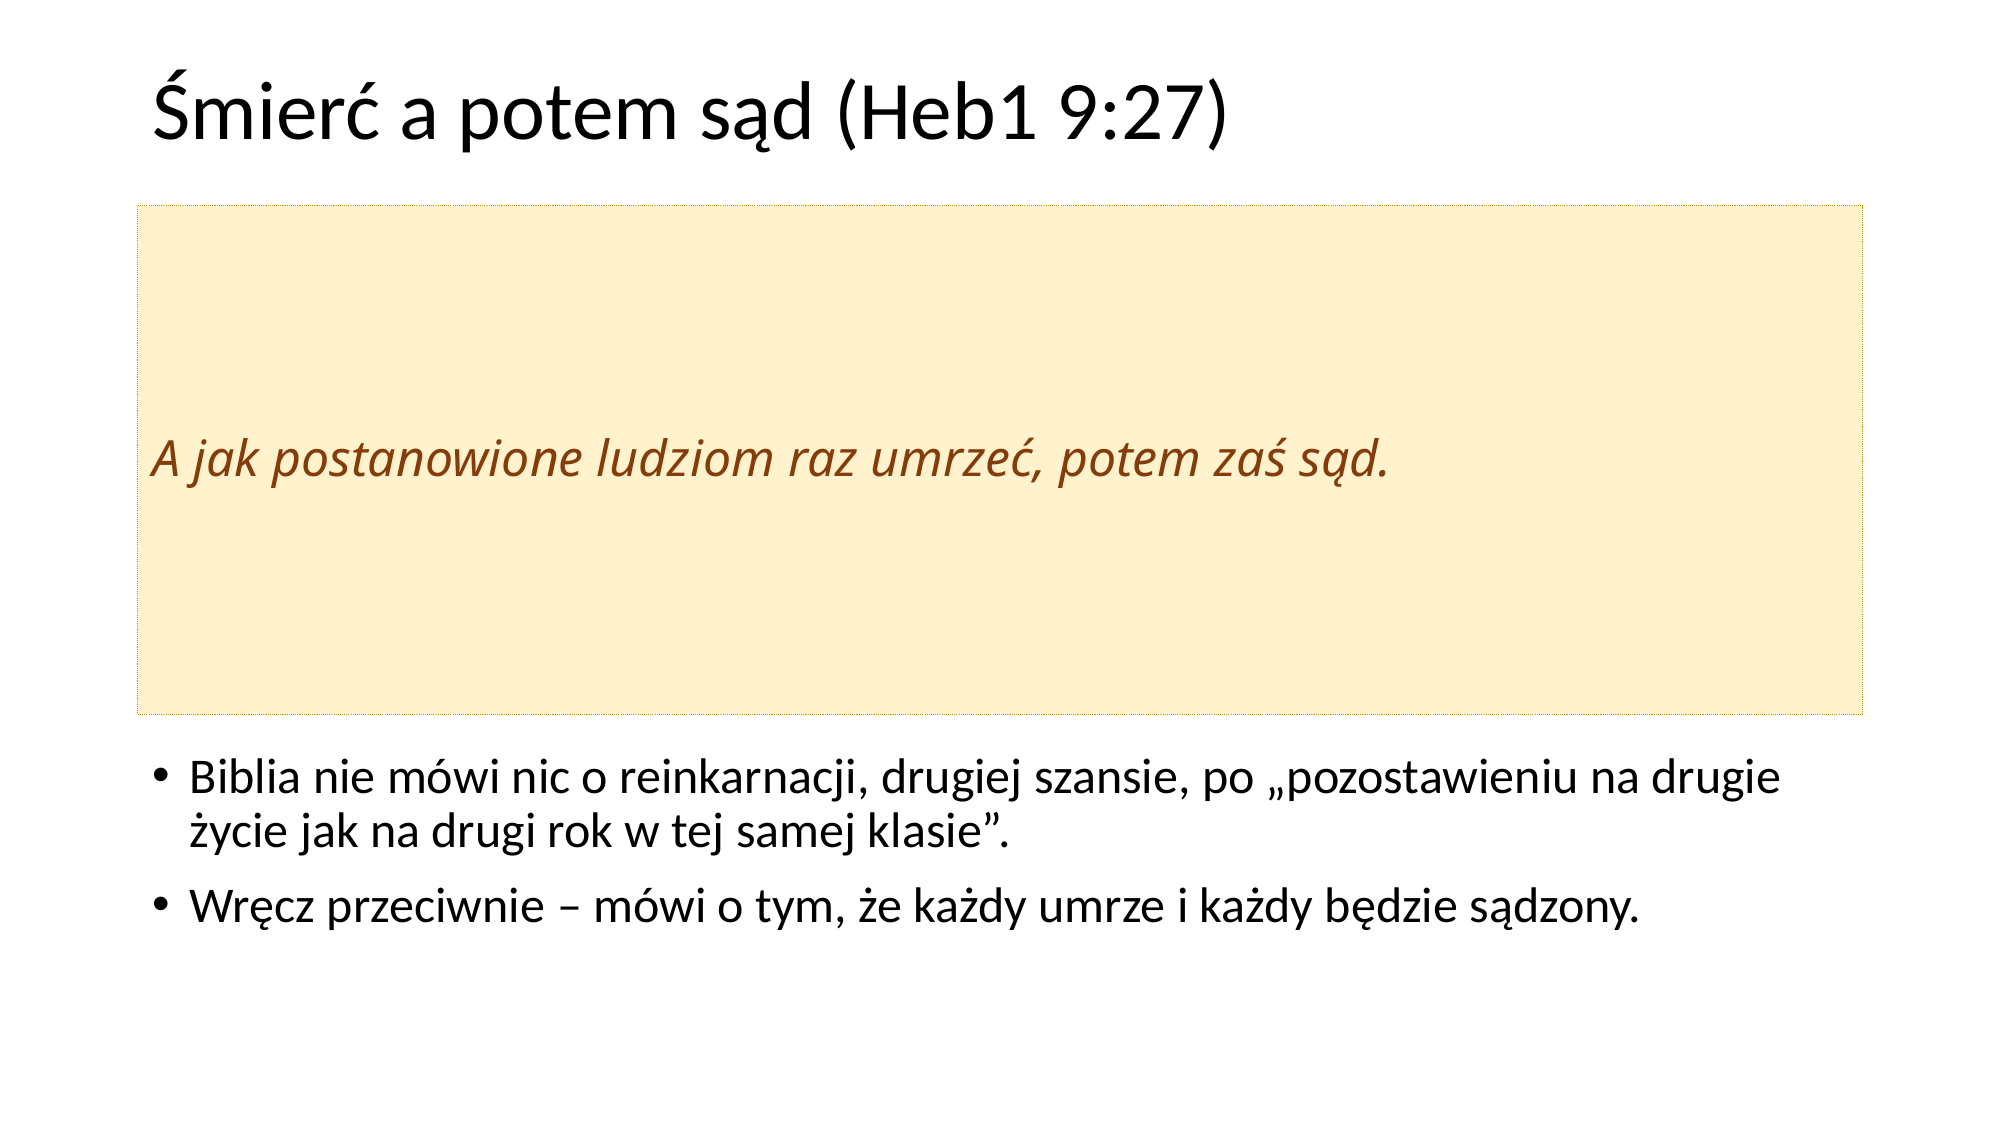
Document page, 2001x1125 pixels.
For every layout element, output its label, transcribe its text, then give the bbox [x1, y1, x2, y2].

list Biblia nie mówi nic o reinkarnacji, drugiej szansie, po „pozostawieniu na drugie życie jak na drugi rok w tej samej klasie”. Wręcz przeciwnie – mówi o tym, że każdy umrze i każdy będzie sądzony. [137, 742, 1863, 1083]
list A jak postanowione ludziom raz umrzeć, potem zaś sąd. [137, 205, 1863, 715]
title Śmierć a potem sąd (Heb1 9:27) [137, 59, 1863, 177]
